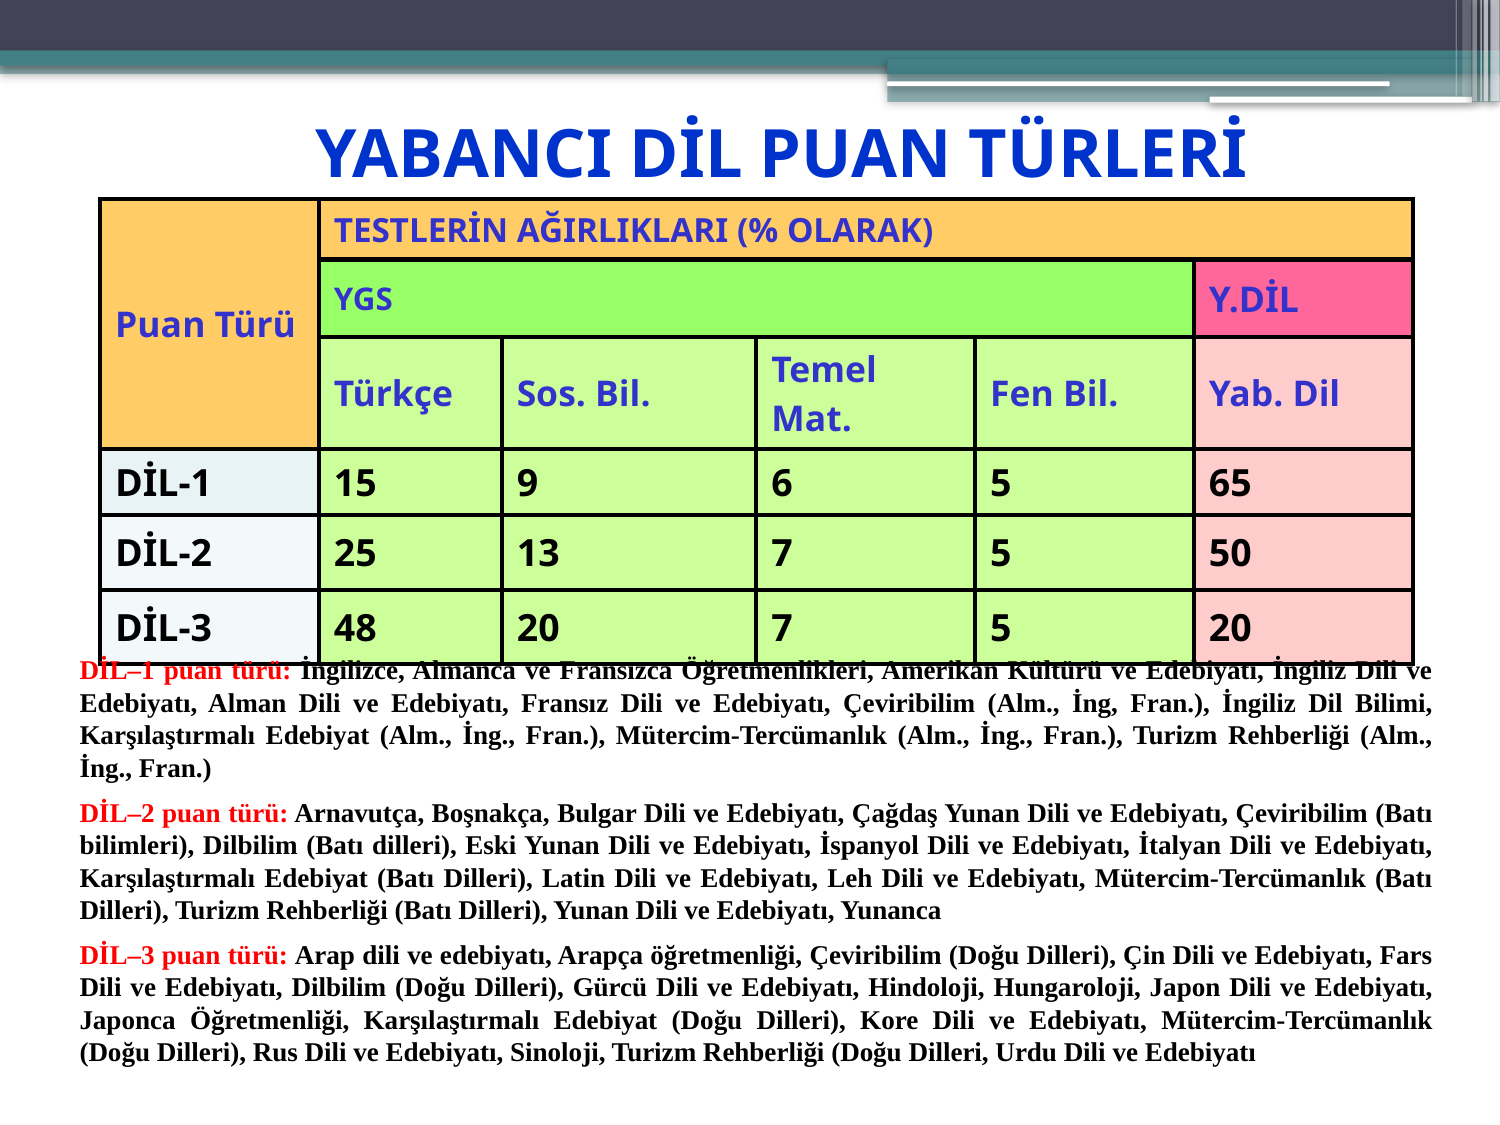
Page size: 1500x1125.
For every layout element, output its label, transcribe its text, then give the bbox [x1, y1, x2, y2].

table_header TESTLERİN AĞIRLIKLARI (% OLARAK) [321, 201, 1411, 257]
table_cell 50 [1196, 517, 1411, 588]
table_cell Y.DİL [1196, 262, 1411, 335]
table_cell Türkçe [321, 339, 500, 447]
table_cell DİL-3 [102, 592, 317, 645]
table_cell 7 [758, 592, 973, 645]
table_header Puan Türü [102, 201, 317, 447]
title YABANCI DİL PUAN TÜRLERİ [210, 82, 1353, 197]
table_cell YGS [321, 262, 1192, 335]
table_cell Temel Mat. [758, 339, 973, 447]
table_cell 48 [321, 592, 500, 645]
text_box DİL–1 puan türü: İngilizce, Almanca ve Fransızca Öğretmenlikleri, Amerikan Kültürü ve Edebiyatı, İngiliz Dili ve Edebiyatı, Alman Dili ve Edebiyatı, Fransız Dili ve Edebiyatı, Çeviribilim (Alm., İng, Fran.), İngiliz Dil Bilimi, Karşılaştırmalı Edebiyat (Alm., İng., Fran.), Mütercim-Tercümanlık (Alm., İng., Fran.), Turizm Rehberliği (Alm., İng., Fran.) DİL–2 puan türü: Arnavutça, Boşnakça, Bulgar Dili ve Edebiyatı, Çağdaş Yunan Dili ve Edebiyatı, Çeviribilim (Batı bilimleri), Dilbilim (Batı dilleri), Eski Yunan Dili ve Edebiyatı, İspanyol Dili ve Edebiyatı, İtalyan Dili ve Edebiyatı, Karşılaştırmalı Edebiyat (Batı Dilleri), Latin Dili ve Edebiyatı, Leh Dili ve Edebiyatı, Mütercim-Tercümanlık (Batı Dilleri), Turizm Rehberliği (Batı Dilleri), Yunan Dili ve Edebiyatı, Yunanca DİL–3 puan türü: Arap dili ve edebiyatı, Arapça öğretmenliği, Çeviribilim (Doğu Dilleri), Çin Dili ve Edebiyatı, Fars Dili ve Edebiyatı, Dilbilim (Doğu Dilleri), Gürcü Dili ve Edebiyatı, Hindoloji, Hungaroloji, Japon Dili ve Edebiyatı, Japonca Öğretmenliği, Karşılaştırmalı Edebiyat (Doğu Dilleri), Kore Dili ve Edebiyatı, Mütercim-Tercümanlık (Doğu Dilleri), Rus Dili ve Edebiyatı, Sinoloji, Turizm Rehberliği (Doğu Dilleri, Urdu Dili ve Edebiyatı [64, 645, 1447, 1075]
table_cell 13 [504, 517, 754, 588]
table_cell Sos. Bil. [504, 339, 754, 447]
table_cell 7 [758, 517, 973, 588]
table_cell 65 [1196, 451, 1411, 513]
table_cell 5 [977, 592, 1192, 645]
table_cell Fen Bil. [977, 339, 1192, 447]
table_cell 15 [321, 451, 500, 513]
table_cell 25 [321, 517, 500, 588]
table_cell 20 [1196, 592, 1411, 645]
table_cell DİL-1 [102, 451, 317, 513]
table_cell DİL-2 [102, 517, 317, 588]
table_cell Yab. Dil [1196, 339, 1411, 447]
table_cell 9 [504, 451, 754, 513]
table_cell 5 [977, 451, 1192, 513]
table_cell 6 [758, 451, 973, 513]
table_cell 20 [504, 592, 754, 645]
table_cell 5 [977, 517, 1192, 588]
